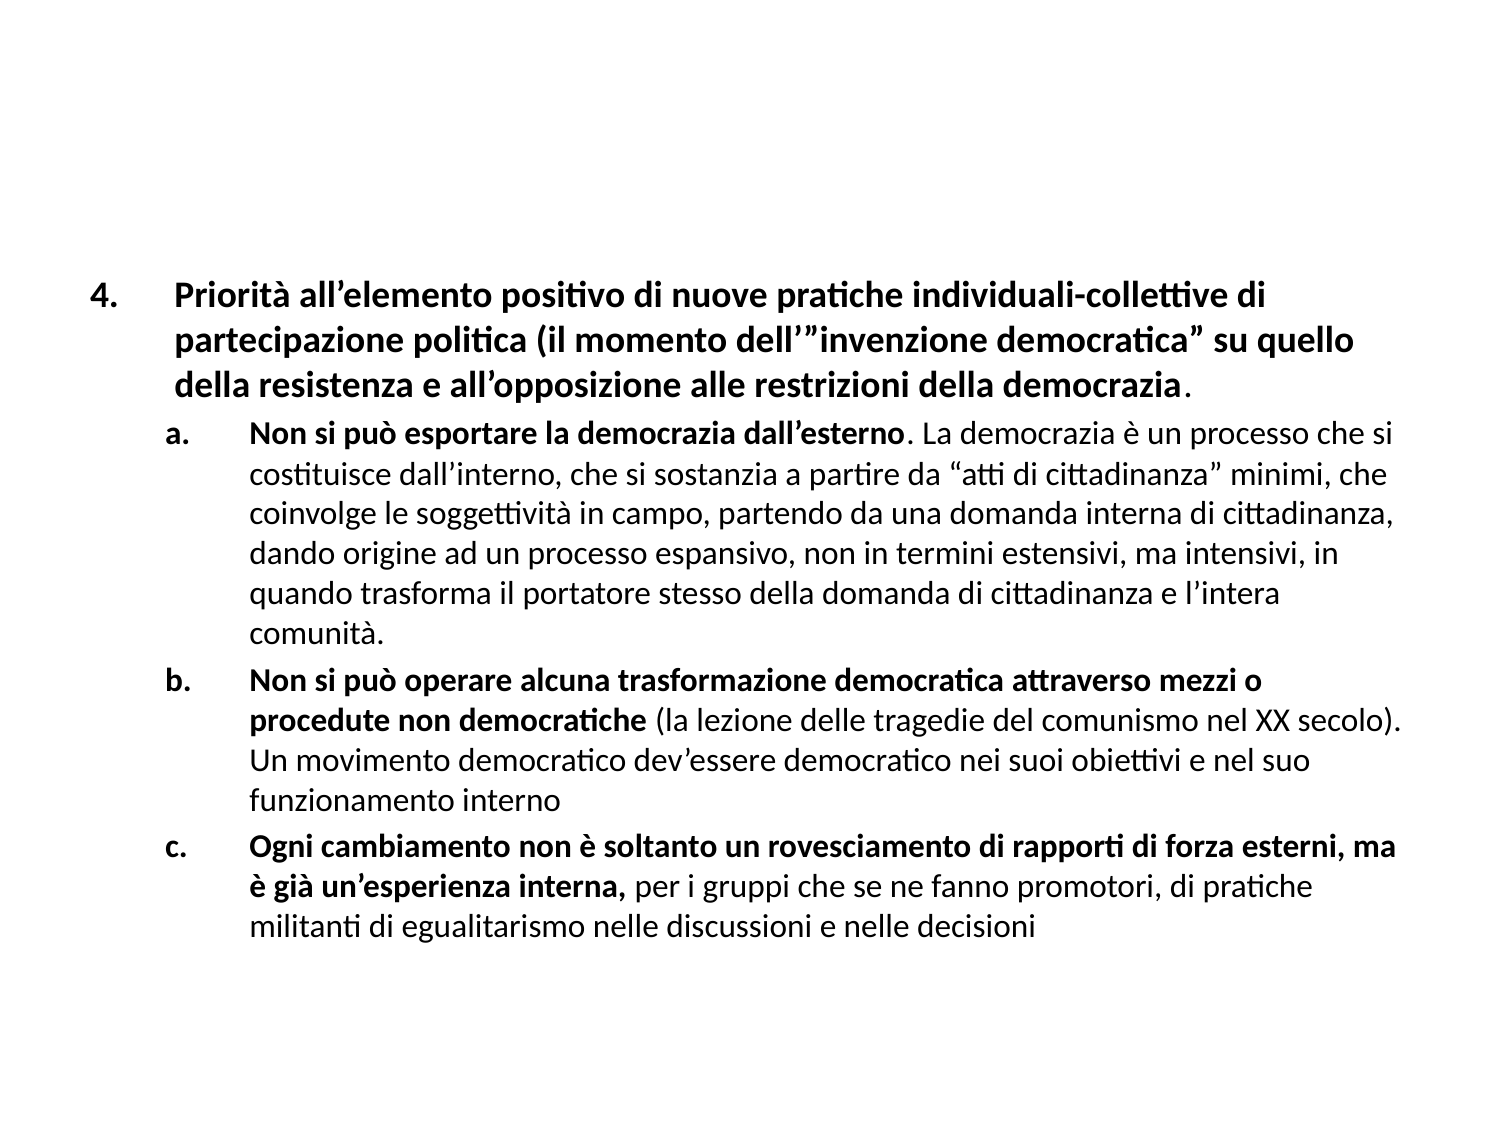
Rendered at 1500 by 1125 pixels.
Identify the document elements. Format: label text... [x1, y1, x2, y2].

list Priorità all’elemento positivo di nuove pratiche individuali-collettive di partecipazione politica (il momento dell’”invenzione democratica” su quello della resistenza e all’opposizione alle restrizioni della democrazia. Non si può esportare la democrazia dall’esterno. La democrazia è un processo che si costituisce dall’interno, che si sostanzia a partire da “atti di cittadinanza” minimi, che coinvolge le soggettività in campo, partendo da una domanda interna di cittadinanza, dando origine ad un processo espansivo, non in termini estensivi, ma intensivi, in quando trasforma il portatore stesso della domanda di cittadinanza e l’intera comunità. Non si può operare alcuna trasformazione democratica attraverso mezzi o procedute non democratiche (la lezione delle tragedie del comunismo nel XX secolo). Un movimento democratico dev’essere democratico nei suoi obiettivi e nel suo funzionamento interno Ogni cambiamento non è soltanto un rovesciamento di rapporti di forza esterni, ma è già un’esperienza interna, per i gruppi che se ne fanno promotori, di pratiche militanti di egualitarismo nelle discussioni e nelle decisioni [75, 262, 1425, 1005]
